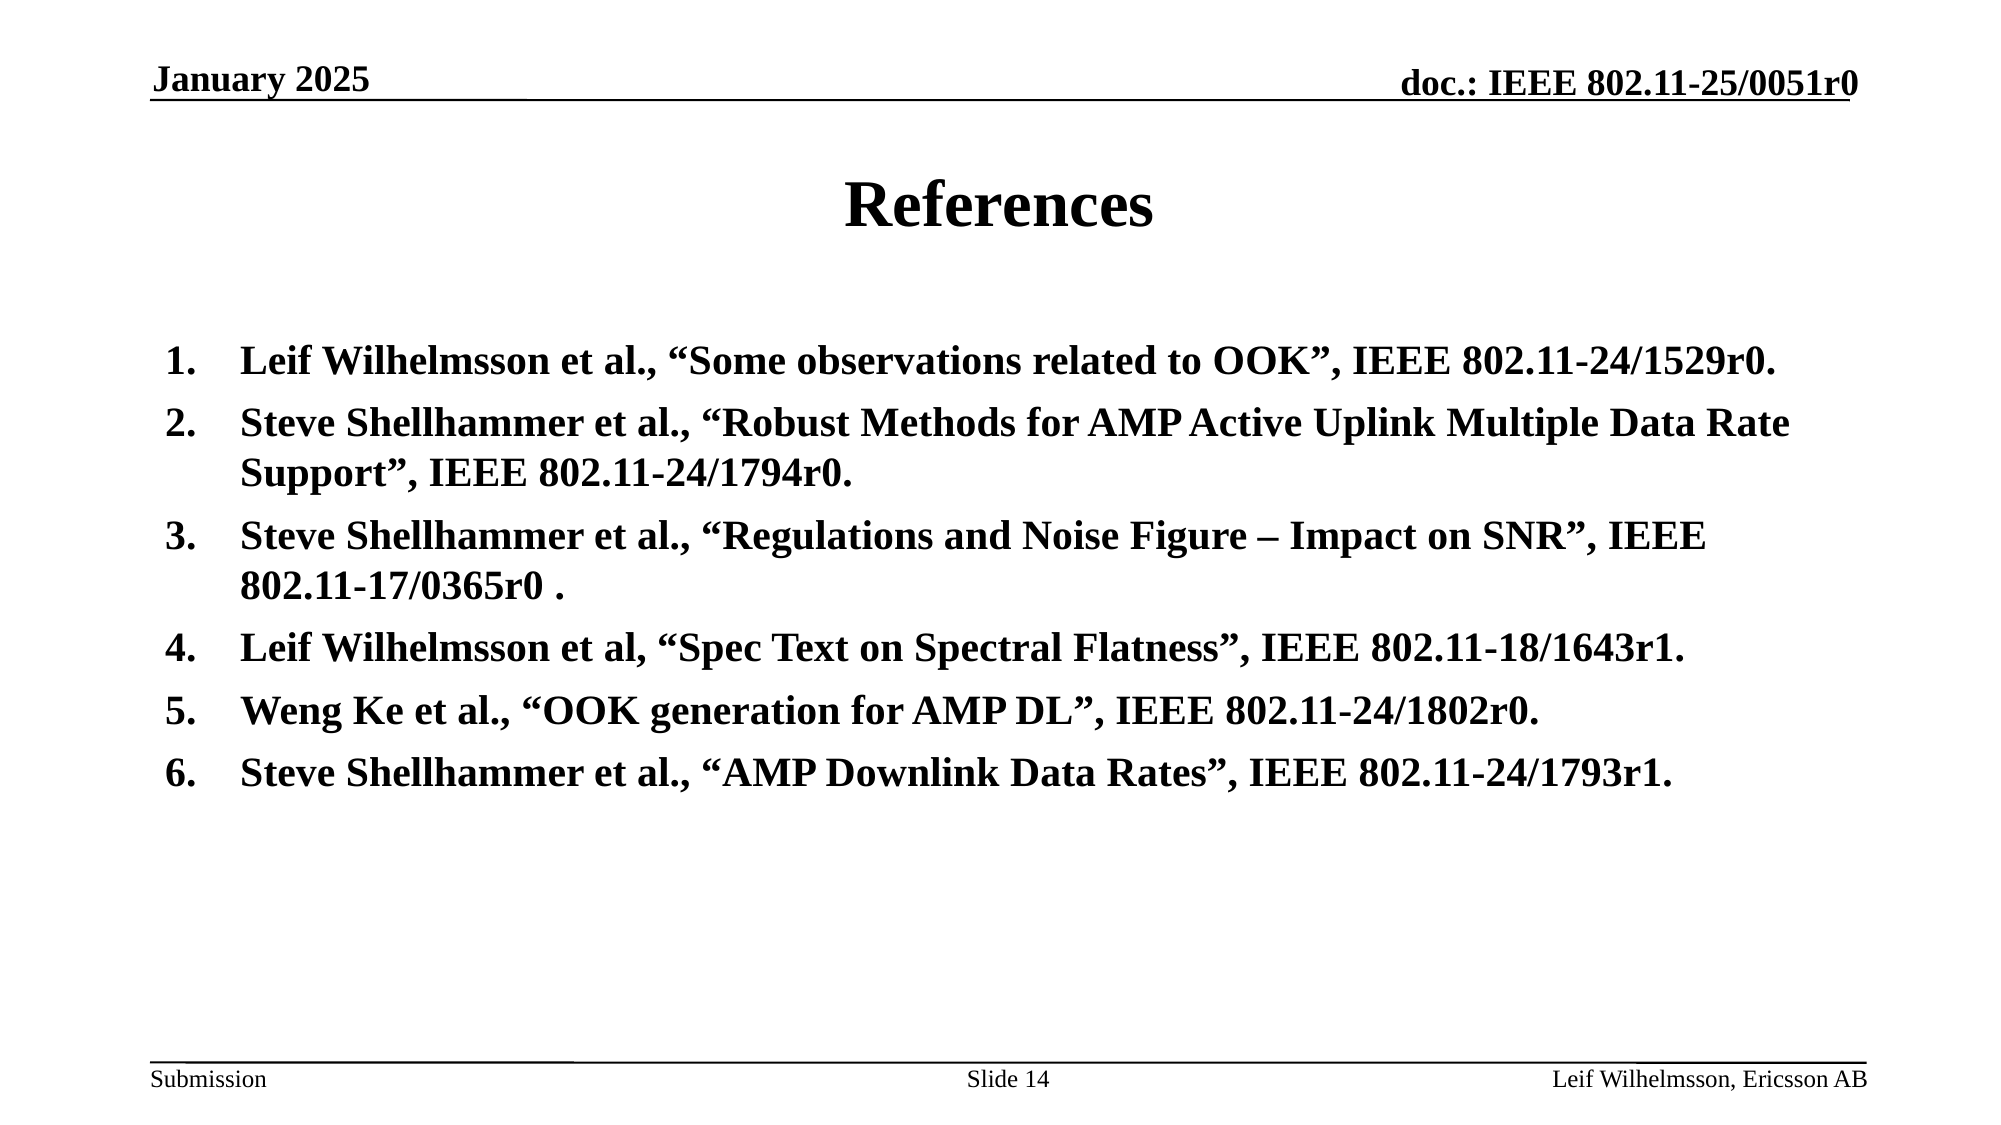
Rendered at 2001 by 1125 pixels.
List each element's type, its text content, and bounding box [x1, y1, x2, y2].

slide_number Slide 14 [950, 1061, 1067, 1123]
title References [149, 112, 1850, 288]
footer Leif Wilhelmsson, Ericsson AB [1171, 1061, 1869, 1093]
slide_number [152, 54, 563, 100]
list Leif Wilhelmsson et al., “Some observations related to OOK”, IEEE 802.11-24/1529r0. Steve Shellhammer et al., “Robust Methods for AMP Active Uplink Multiple Data Rate Support”, IEEE 802.11-24/1794r0. Steve Shellhammer et al., “Regulations and Noise Figure – Impact on SNR”, IEEE 802.11-17/0365r0 . Leif Wilhelmsson et al, “Spec Text on Spectral Flatness”, IEEE 802.11-18/1643r1. Weng Ke et al., “OOK generation for AMP DL”, IEEE 802.11-24/1802r0. Steve Shellhammer et al., “AMP Downlink Data Rates”, IEEE 802.11-24/1793r1. [149, 324, 1850, 1000]
